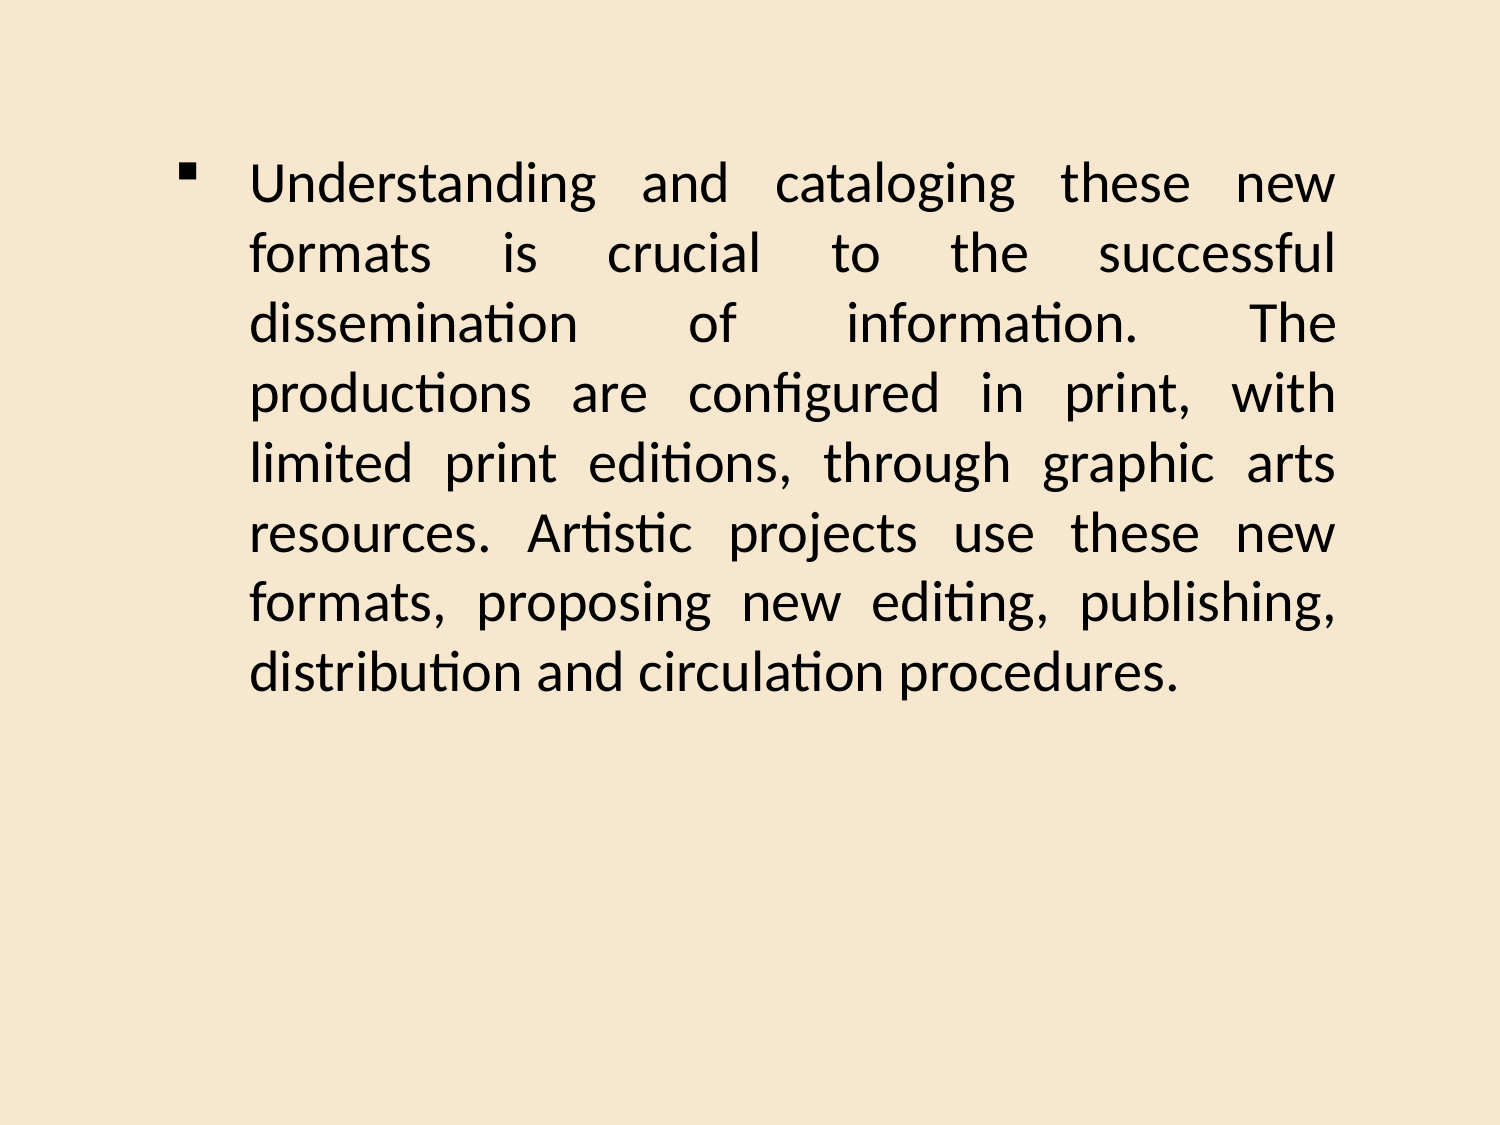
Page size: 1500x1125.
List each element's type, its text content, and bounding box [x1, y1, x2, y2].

title [112, 42, 1388, 941]
subtitle Understanding and cataloging these new formats is crucial to the successful dissemination of information. The productions are configured in print, with limited print editions, through graphic arts resources. Artistic projects use these new formats, proposing new editing, publishing, distribution and circulation procedures. [159, 54, 1353, 1012]
